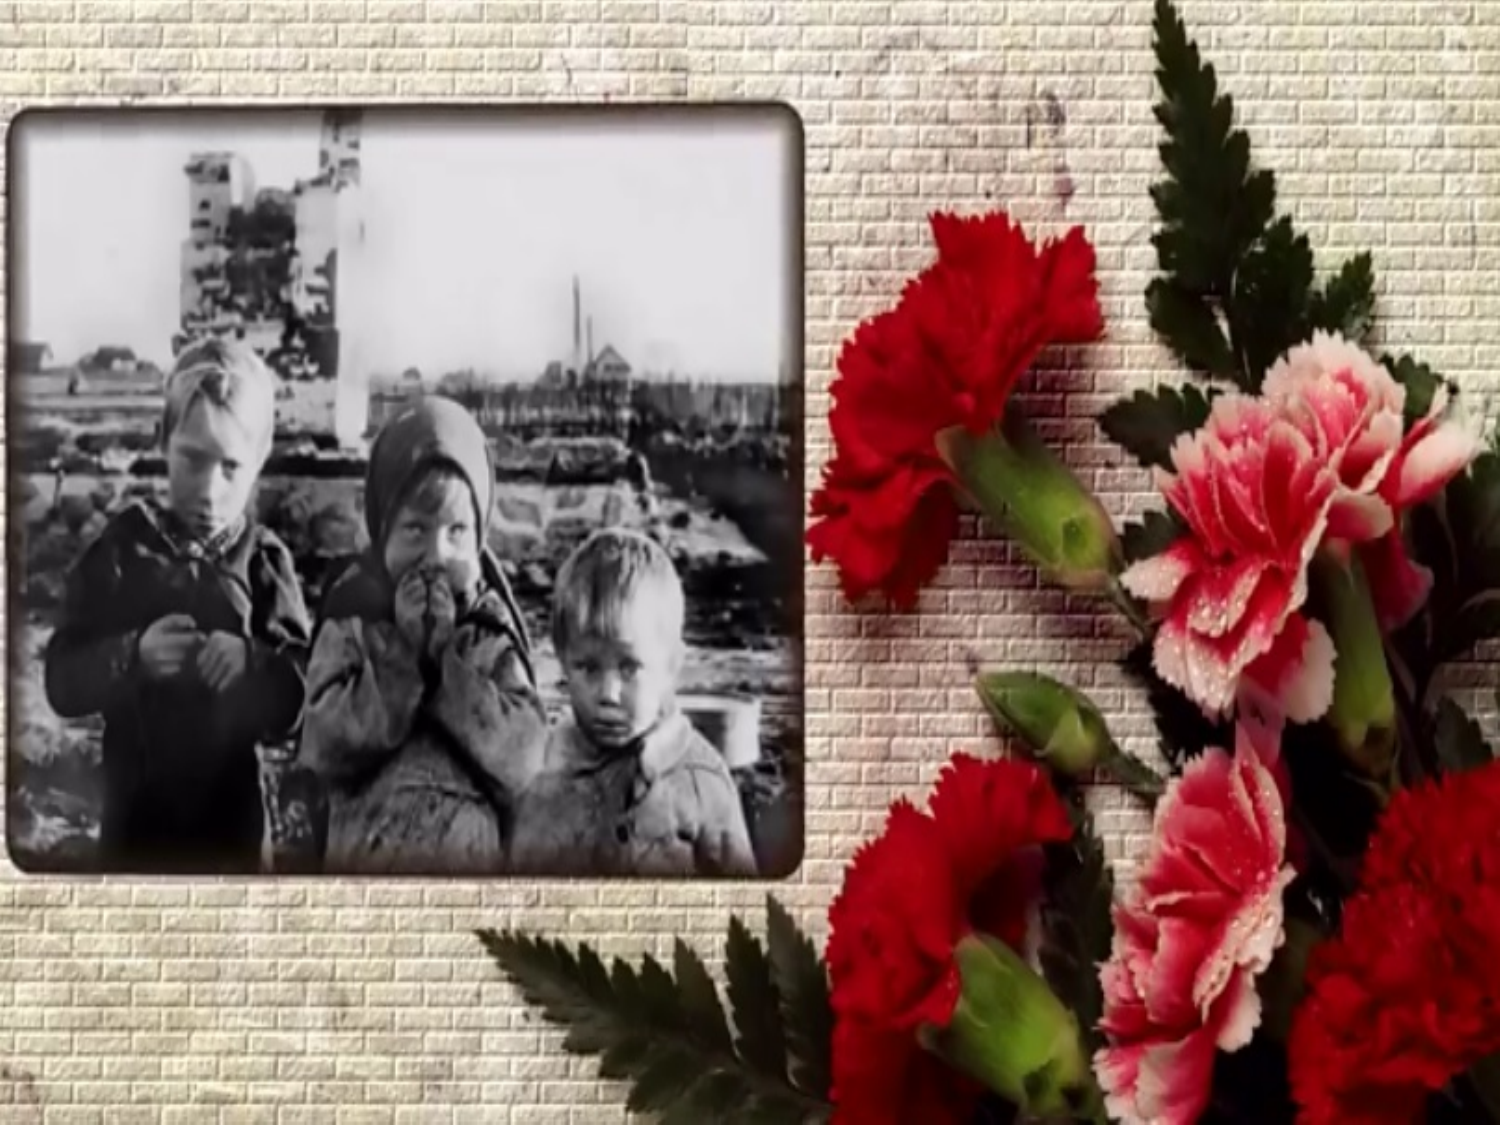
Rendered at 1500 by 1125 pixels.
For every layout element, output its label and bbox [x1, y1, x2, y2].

list [0, 0, 1500, 1125]
